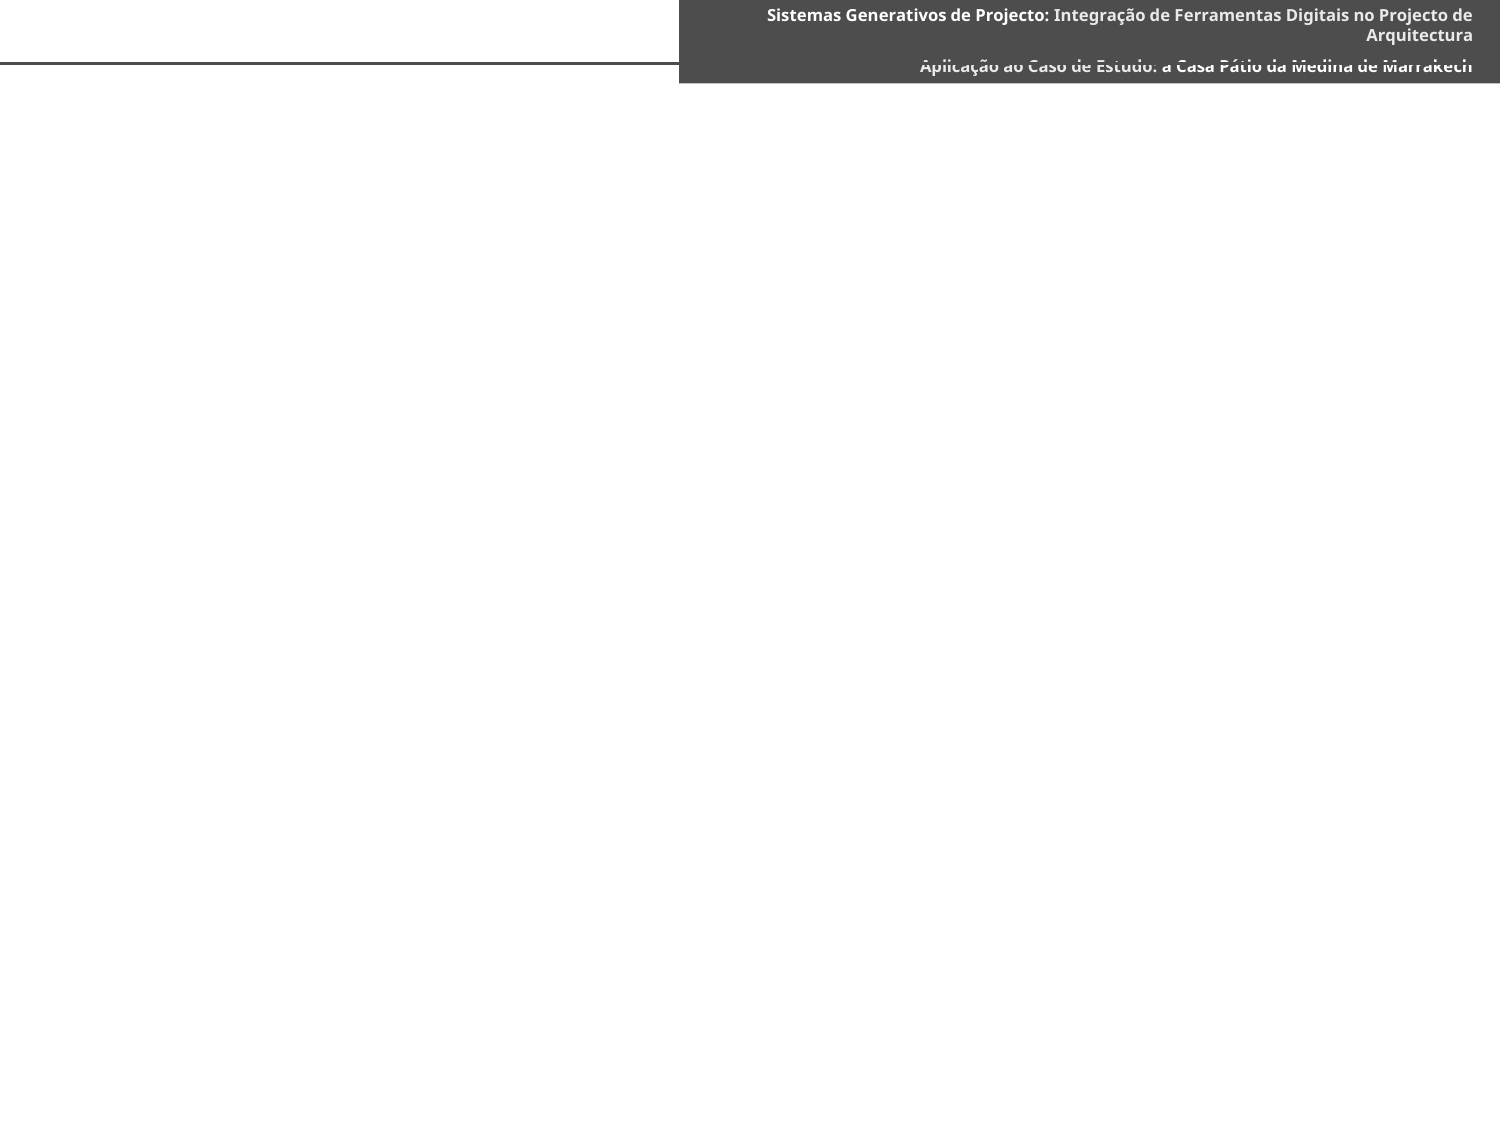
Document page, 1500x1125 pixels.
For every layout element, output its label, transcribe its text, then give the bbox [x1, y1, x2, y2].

text_box Sistemas Generativos de Projecto: Integração de Ferramentas Digitais no Projecto de Arquitectura Aplicação ao Caso de Estudo: a Casa Pátio da Medina de Marrakech [679, 64, 1500, 84]
text_box Sistemas Generativos de Projecto: Integração de Ferramentas Digitais no Projecto de Arquitectura Aplicação ao Caso de Estudo: a Casa Pátio da Medina de Marrakech [679, 0, 1500, 63]
